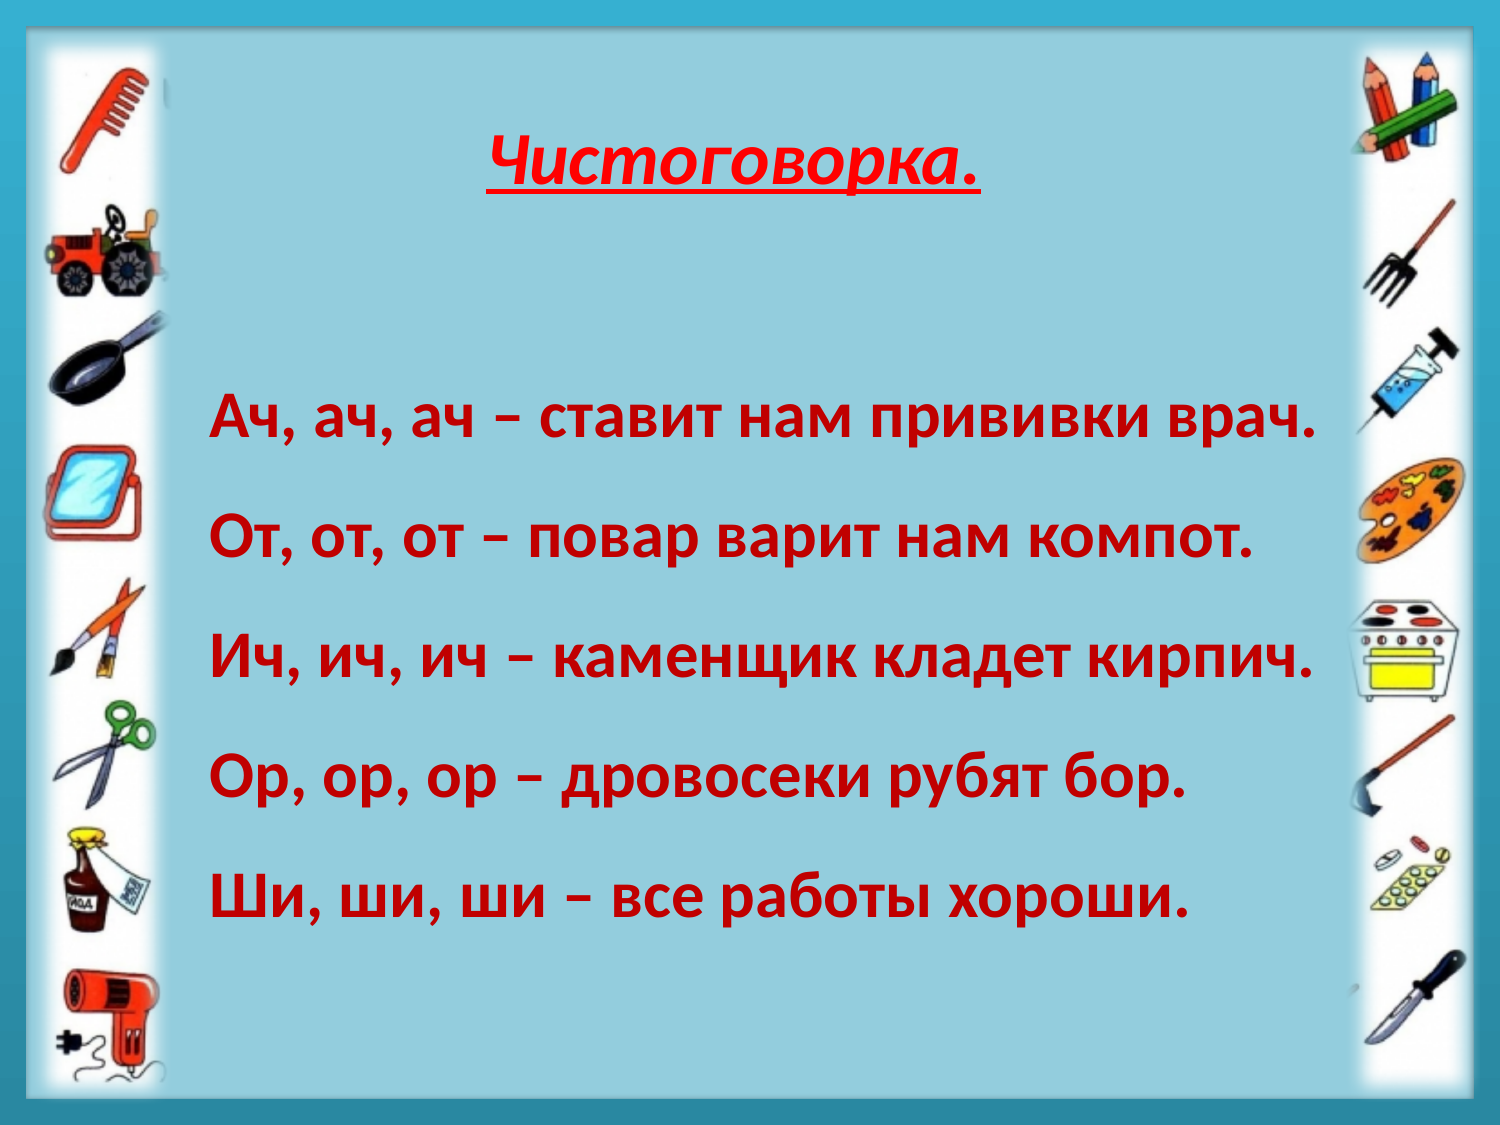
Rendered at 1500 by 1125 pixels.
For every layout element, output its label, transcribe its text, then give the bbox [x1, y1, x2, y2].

picture [56, 55, 146, 1080]
picture [1372, 57, 1456, 1077]
text_box Чистоговорка. [454, 101, 1205, 252]
text_box Ач, ач, ач – ставит нам прививки врач. От, от, от – повар варит нам компот. Ич, ич, ич – каменщик кладет кирпич. Ор, ор, ор – дровосеки рубят бор. Ши, ши, ши – все работы хороши. [194, 278, 1365, 1059]
